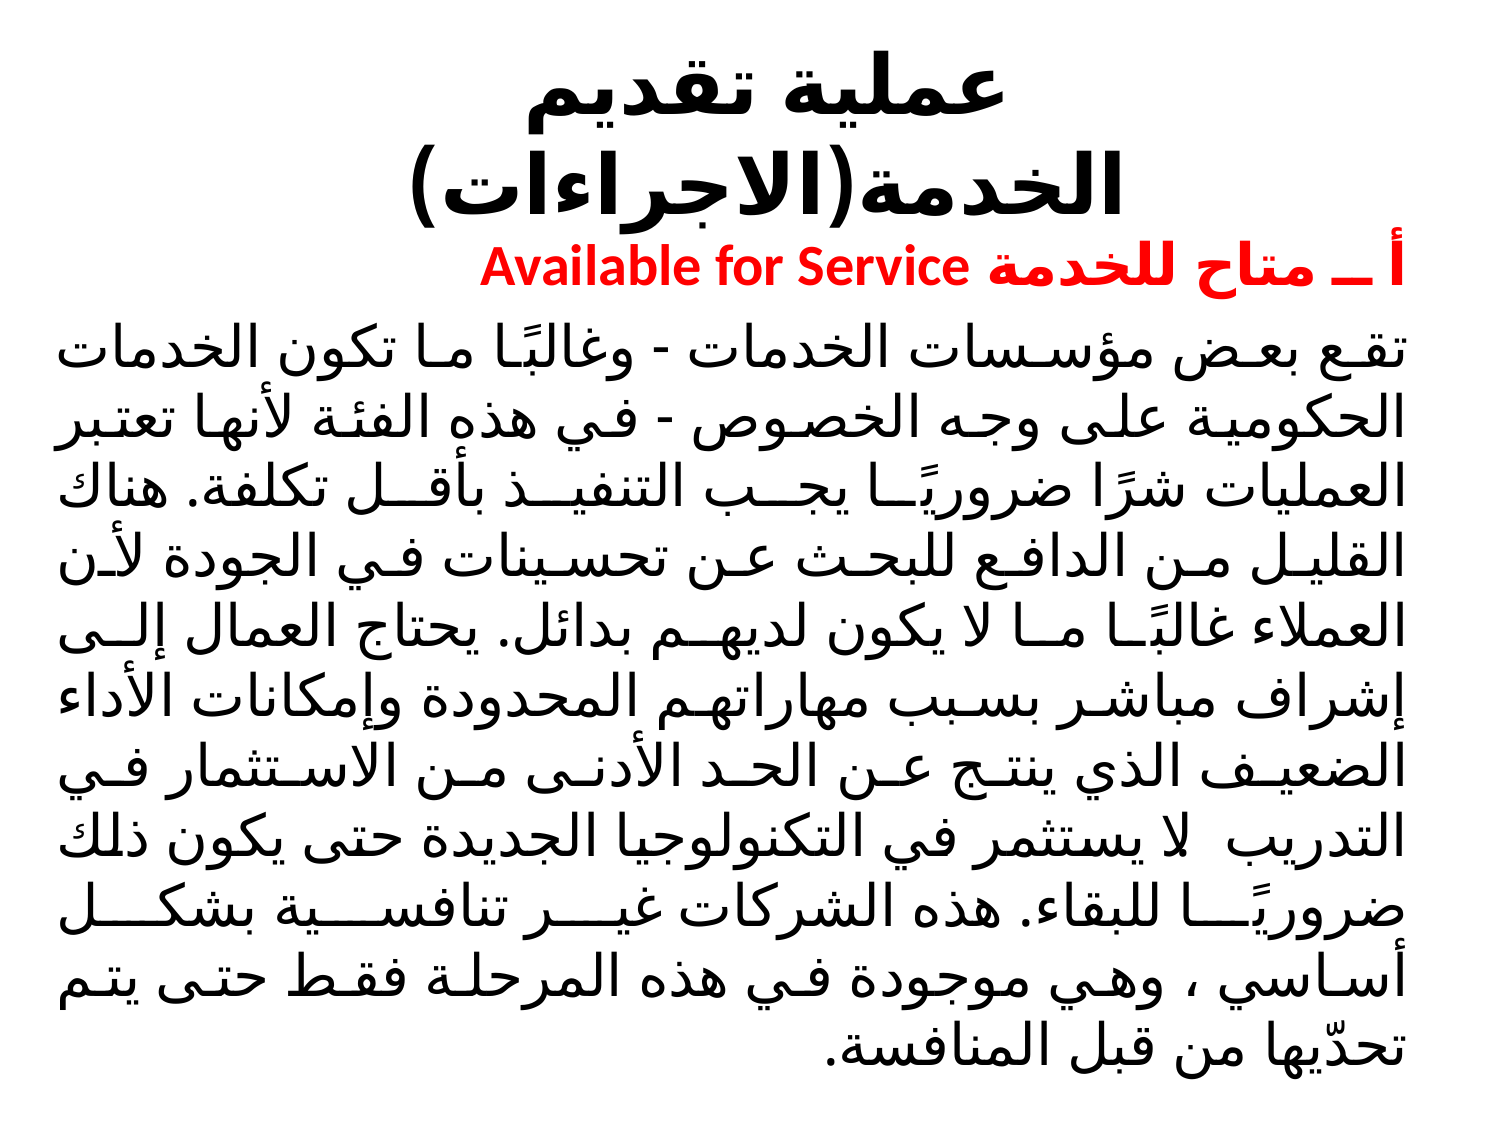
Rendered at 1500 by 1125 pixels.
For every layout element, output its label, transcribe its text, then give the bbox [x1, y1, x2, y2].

subtitle أ ــ متاح للخدمة Available for Service تقع بعض مؤسسات الخدمات - وغالبًا ما تكون الخدمات الحكومية على وجه الخصوص - في هذه الفئة لأنها تعتبر العمليات شرًا ضروريًا يجب التنفيذ بأقل تكلفة. هناك القليل من الدافع للبحث عن تحسينات في الجودة لأن العملاء غالبًا ما لا يكون لديهم بدائل. يحتاج العمال إلى إشراف مباشر بسبب مهاراتهم المحدودة وإمكانات الأداء الضعيف الذي ينتج عن الحد الأدنى من الاستثمار في التدريب. لا يستثمر في التكنولوجيا الجديدة حتى يكون ذلك ضروريًا للبقاء. هذه الشركات غير تنافسية بشكل أساسي ، وهي موجودة في هذه المرحلة فقط حتى يتم تحدّيها من قبل المنافسة. [41, 219, 1424, 1090]
title عملية تقديم الخدمة(الاجراءات) [222, 42, 1313, 219]
